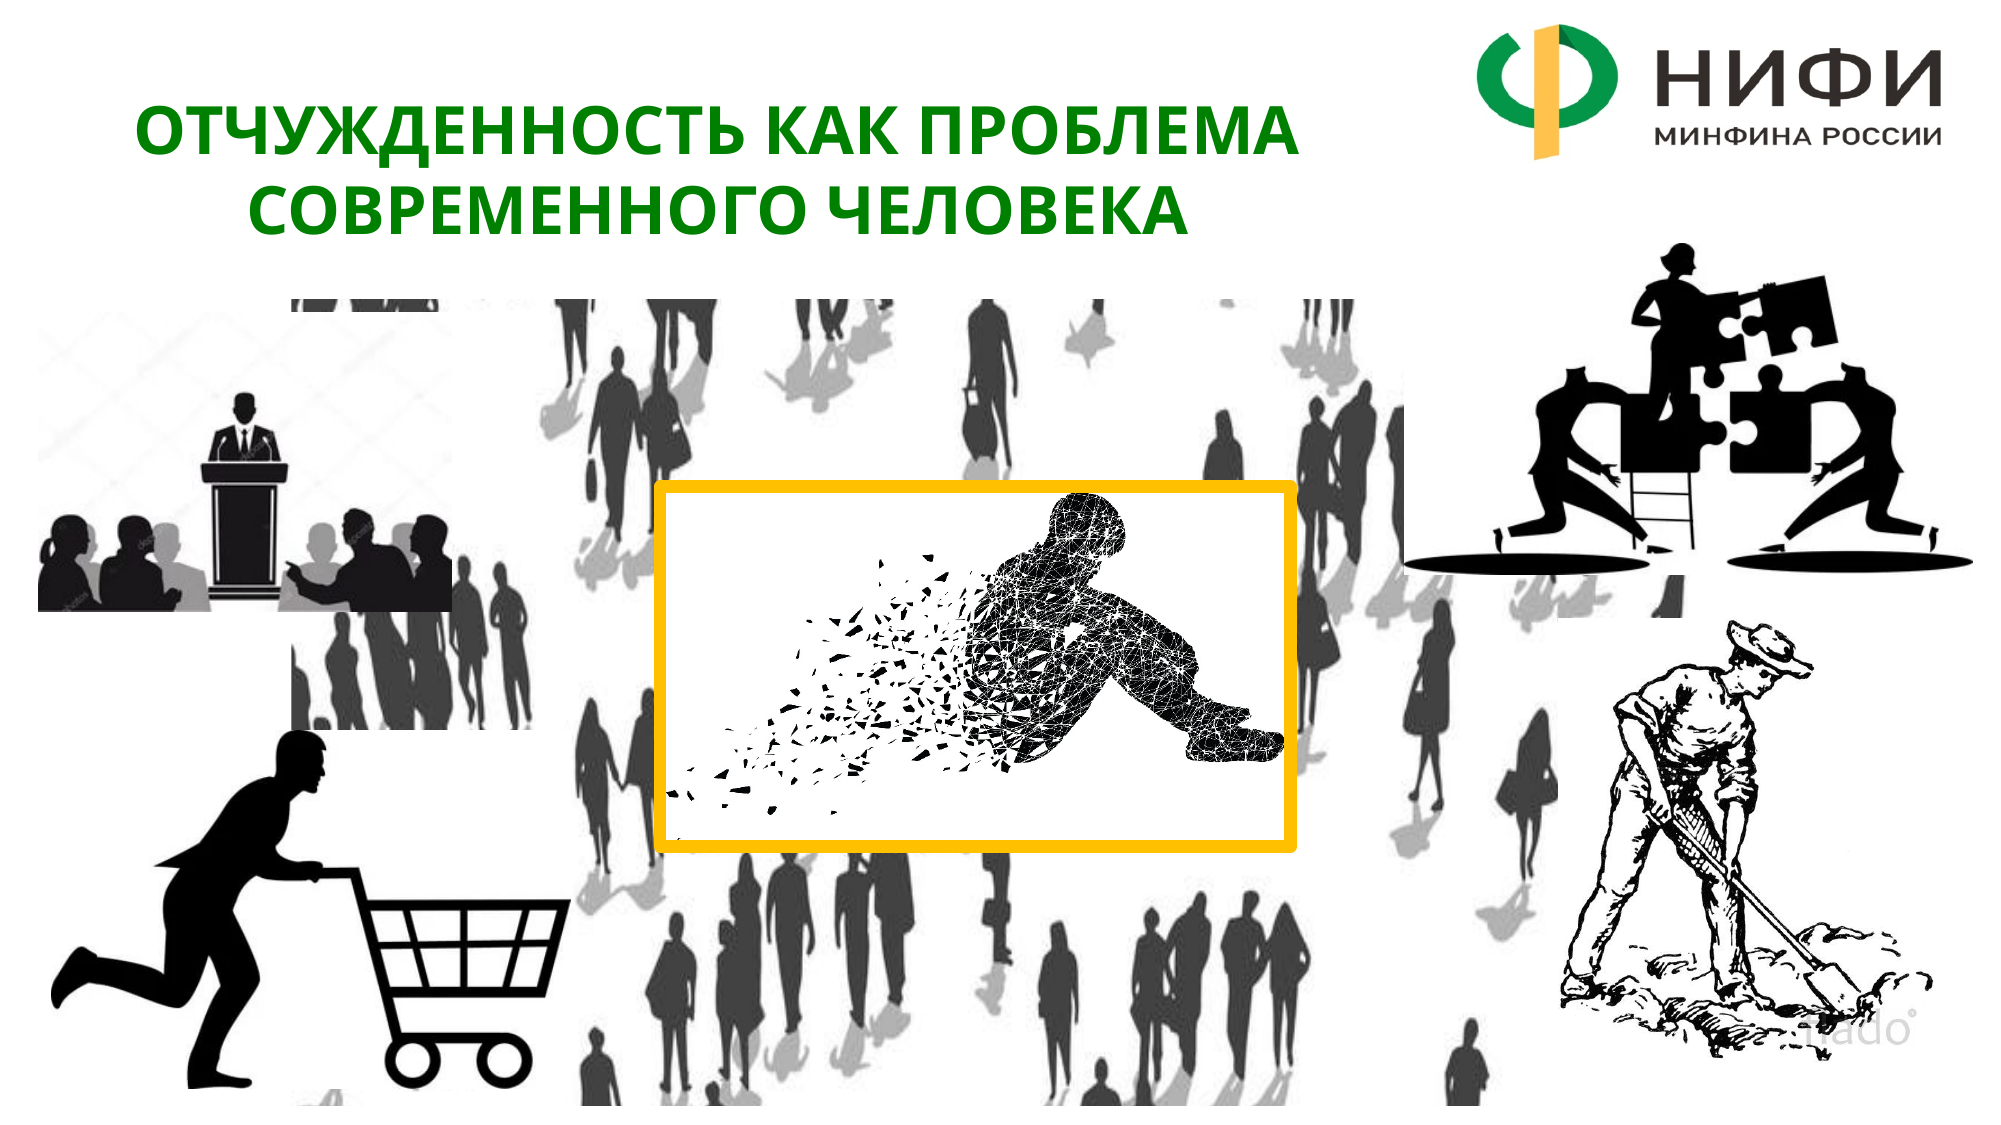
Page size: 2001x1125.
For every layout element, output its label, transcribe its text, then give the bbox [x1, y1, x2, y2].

picture [0, 0, 2001, 1125]
text_box ОТЧУЖДЕННОСТЬ КАК ПРОБЛЕМА СОВРЕМЕННОГО ЧЕЛОВЕКА [38, 40, 1397, 296]
